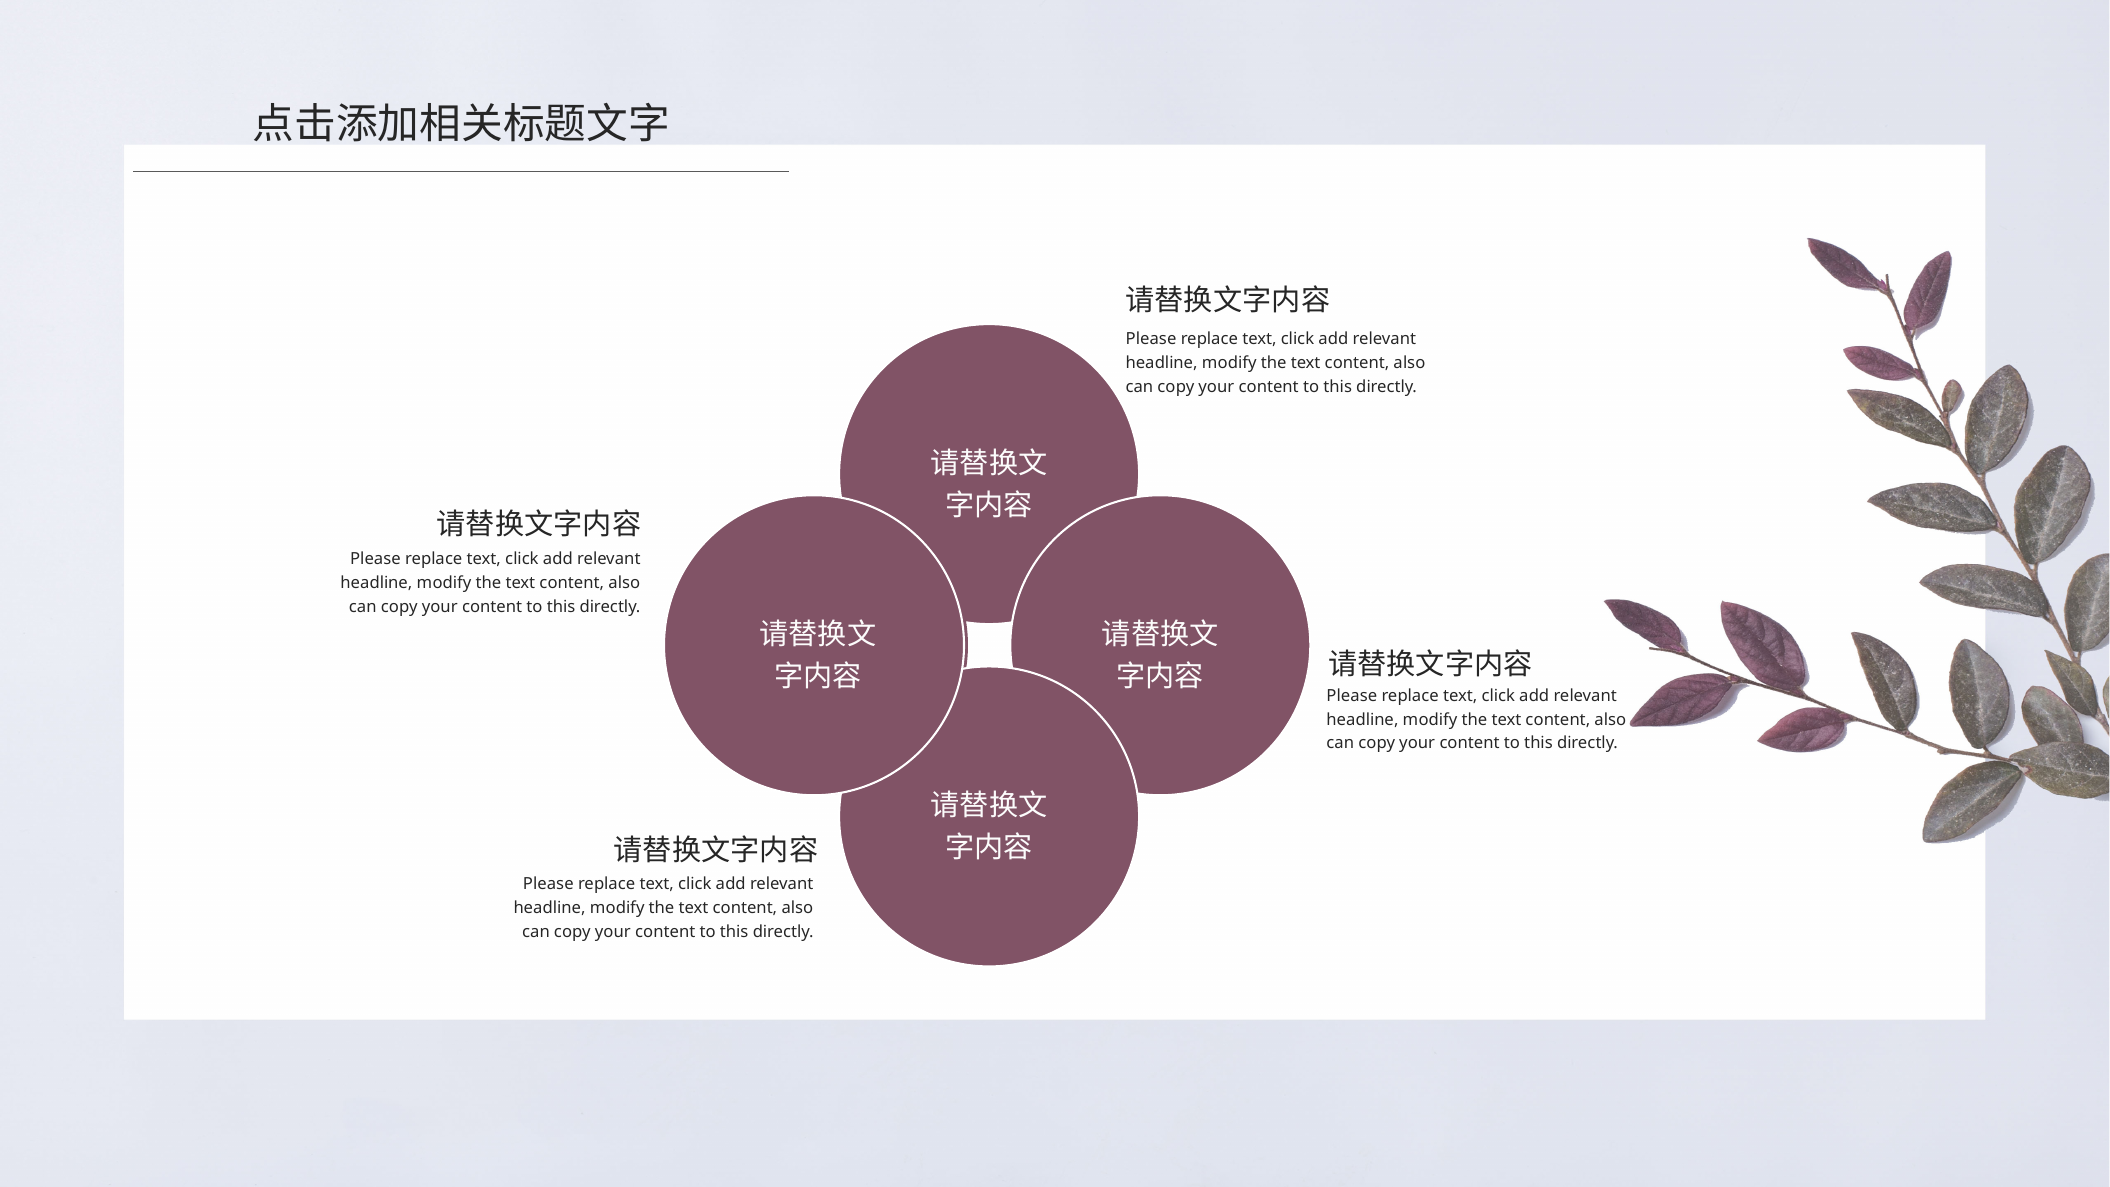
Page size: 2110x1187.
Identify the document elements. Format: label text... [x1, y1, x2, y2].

text_box 请替换文字内容 [746, 597, 889, 703]
text_box 请替换文字内容 [918, 768, 1061, 874]
text_box [839, 324, 1125, 625]
text_box [839, 666, 1140, 967]
picture [0, 0, 2110, 1187]
text_box 请替换文字内容 [918, 426, 1061, 532]
text_box 请替换文字内容 [1089, 597, 1232, 703]
text_box Please replace text, click add relevant headline, modify the text content, also can copy your content to this directly. [332, 544, 641, 616]
text_box 点击添加相关标题文字 [209, 97, 713, 148]
text_box 请替换文字内容 [1502, 638, 1595, 681]
text_box [1010, 499, 1125, 750]
list 请替换文字内容 [1125, 274, 1502, 948]
list Please replace text, click add relevant headline, modify the text content, also can copy your content to this directly. [512, 868, 814, 1187]
text_box 请替换文字内容 [551, 823, 819, 866]
text_box Please replace text, click add relevant headline, modify the text content, also can copy your content to this directly. [1502, 680, 1634, 753]
text_box 请替换文字内容 [374, 498, 642, 541]
text_box [664, 495, 965, 796]
text_box [848, 498, 968, 668]
